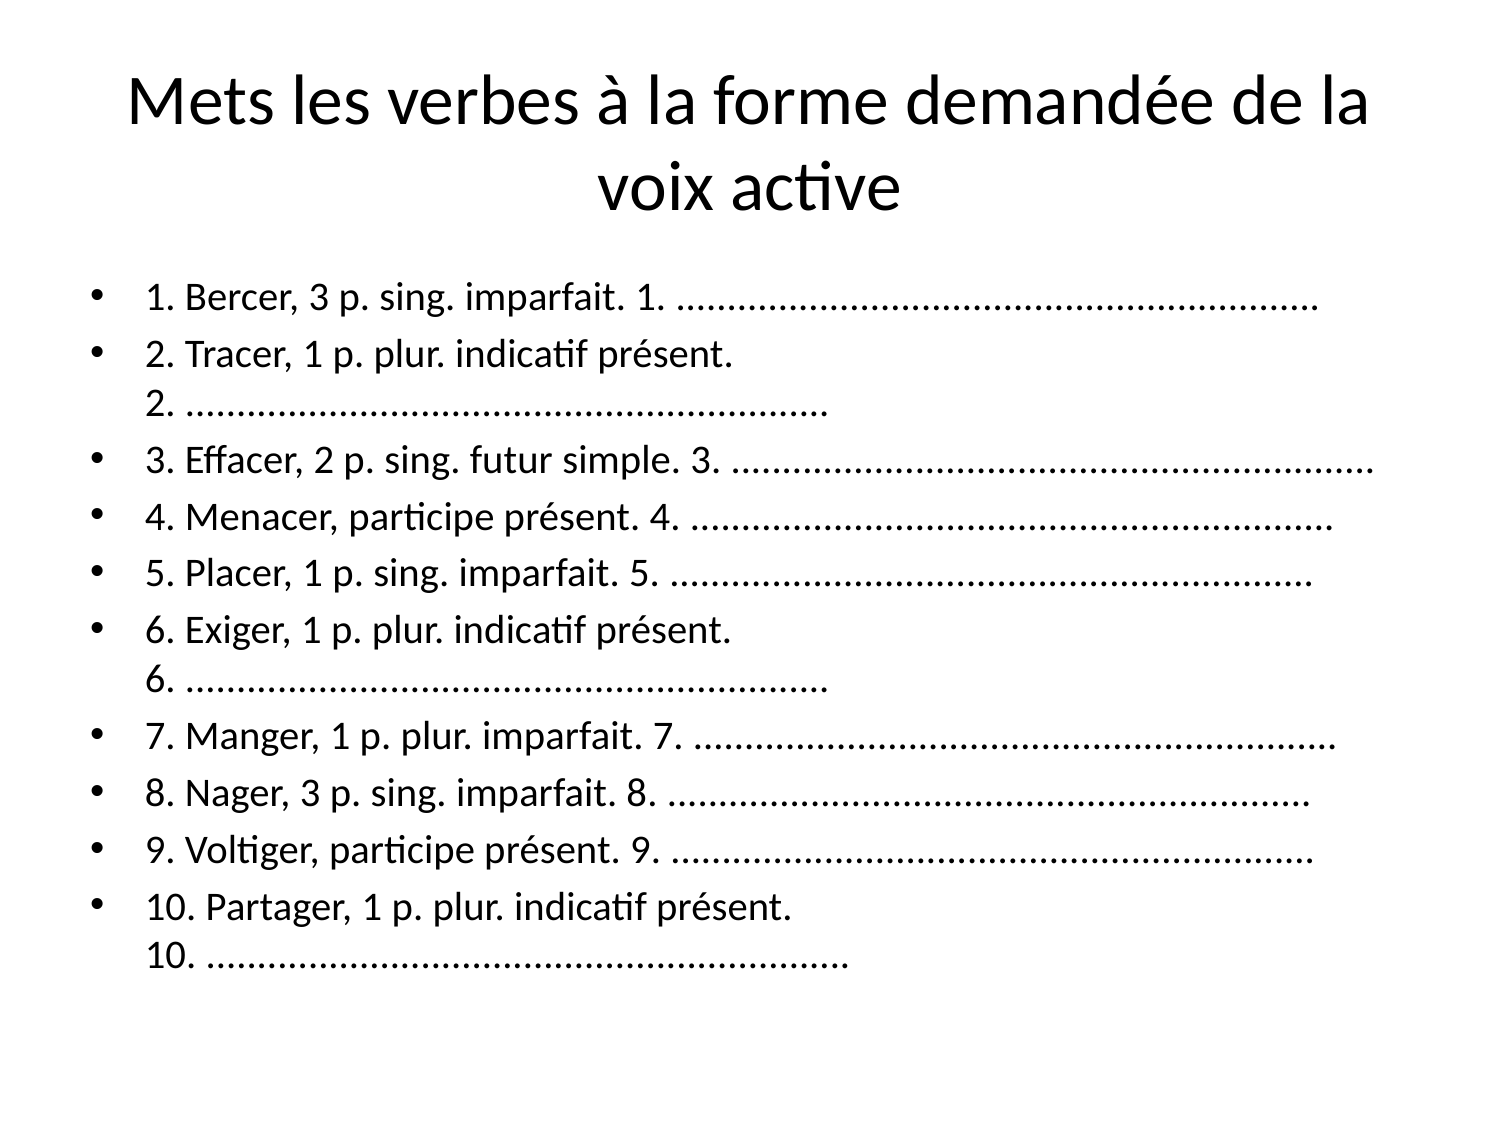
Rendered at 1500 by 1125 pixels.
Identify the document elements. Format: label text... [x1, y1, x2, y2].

title Mets les verbes à la forme demandée de la voix active [75, 45, 1425, 233]
list 1. Bercer, 3 p. sing. imparfait. 1. ............................................................... 2. Tracer, 1 p. plur. indicatif présent. 2. ............................................................... 3. Effacer, 2 p. sing. futur simple. 3. ............................................................... 4. Menacer, participe présent. 4. ............................................................... 5. Placer, 1 p. sing. imparfait. 5. ............................................................... 6. Exiger, 1 p. plur. indicatif présent. 6. ............................................................... 7. Manger, 1 p. plur. imparfait. 7. ............................................................... 8. Nager, 3 p. sing. imparfait. 8. ............................................................... 9. Voltiger, participe présent. 9. ............................................................... 10. Partager, 1 p. plur. indicatif présent. 10. ............................................................... [75, 262, 1425, 1005]
